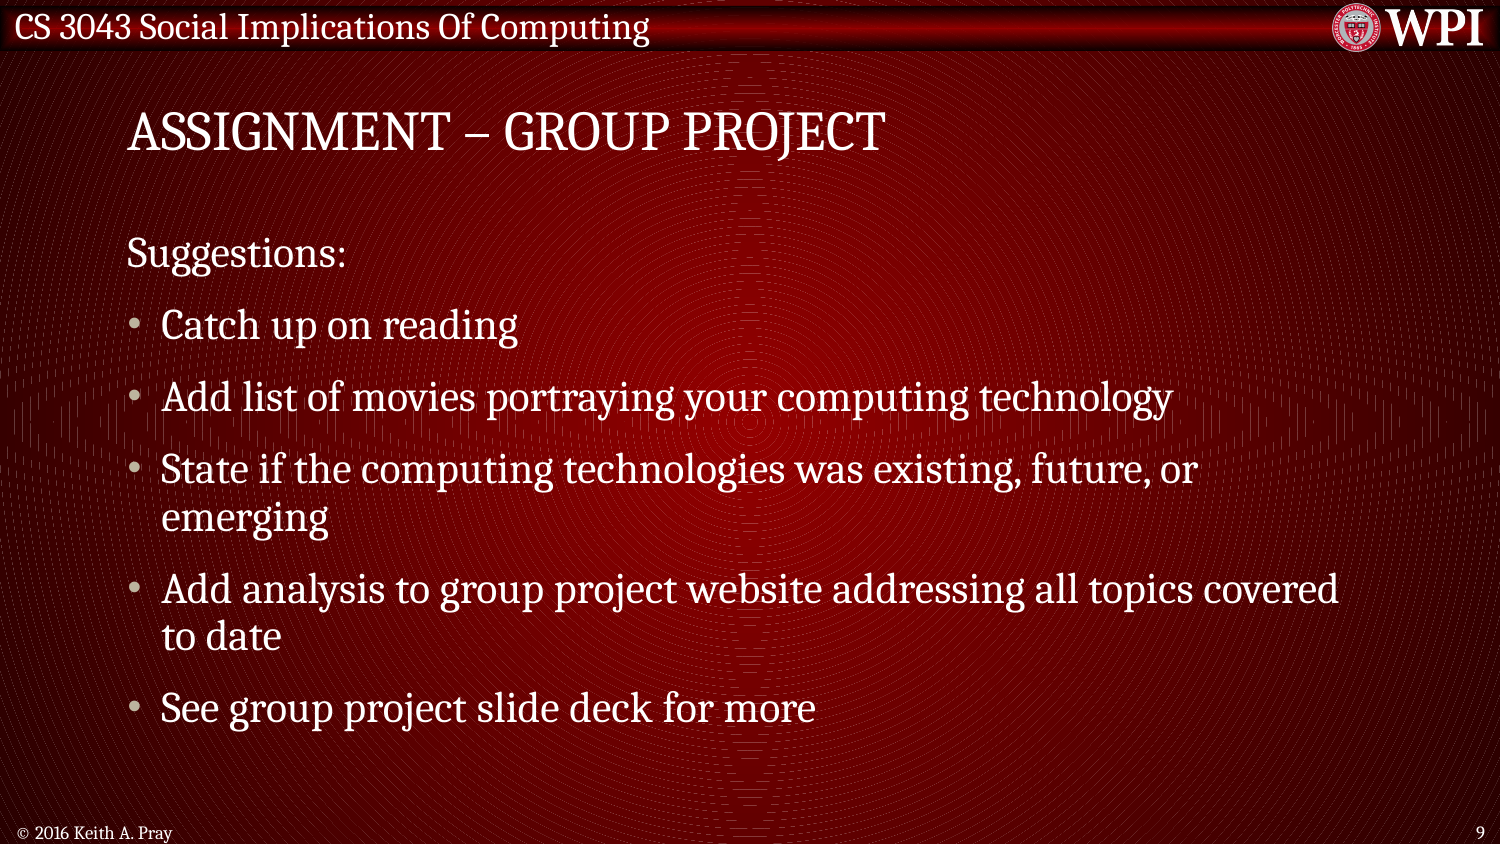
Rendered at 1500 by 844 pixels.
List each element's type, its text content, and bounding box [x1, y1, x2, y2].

picture [1332, 3, 1483, 52]
slide_number 9 [1397, 819, 1500, 844]
title Assignment – Group Project [112, 59, 1388, 210]
list Suggestions: Catch up on reading Add list of movies portraying your computing technology State if the computing technologies was existing, future, or emerging Add analysis to group project website addressing all topics covered to date See group project slide deck for more [112, 221, 1388, 772]
footer © 2016 Keith A. Pray [0, 819, 913, 844]
